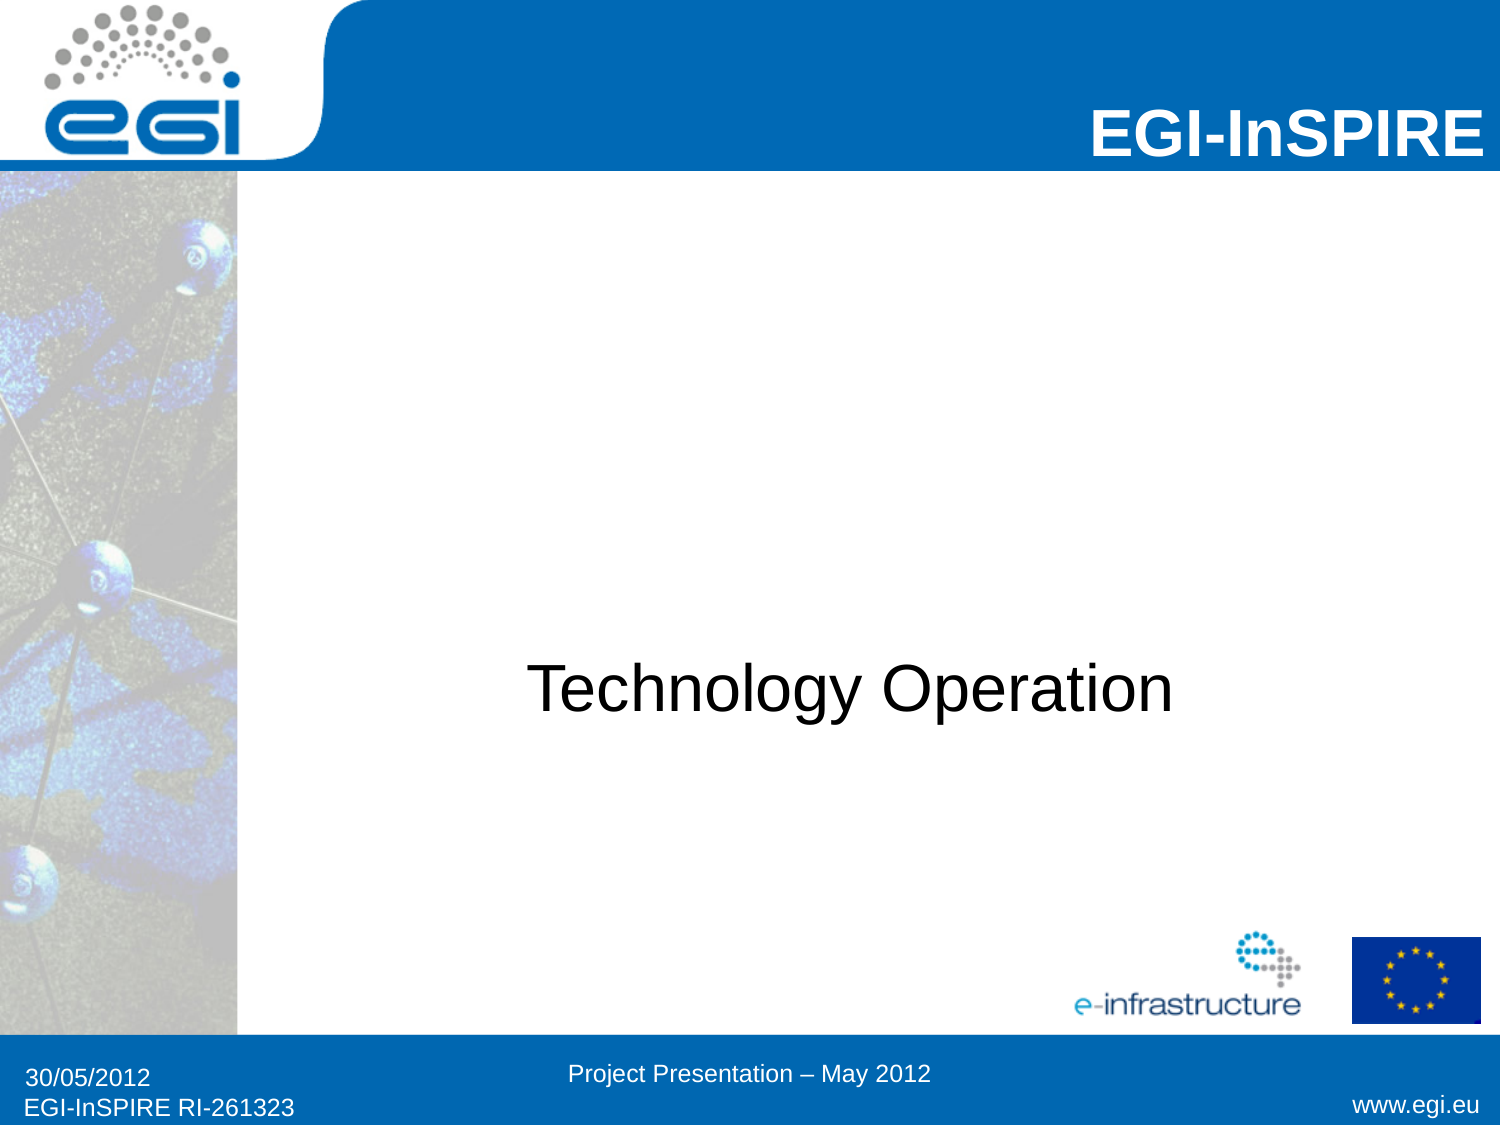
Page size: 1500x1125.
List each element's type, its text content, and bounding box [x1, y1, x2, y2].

picture [1069, 925, 1307, 1022]
subtitle Technology Operation [371, 637, 1329, 858]
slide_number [10, 1046, 361, 1106]
picture [1352, 937, 1481, 1024]
footer Project Presentation – May 2012 [512, 1042, 988, 1103]
picture [0, 0, 1500, 1034]
